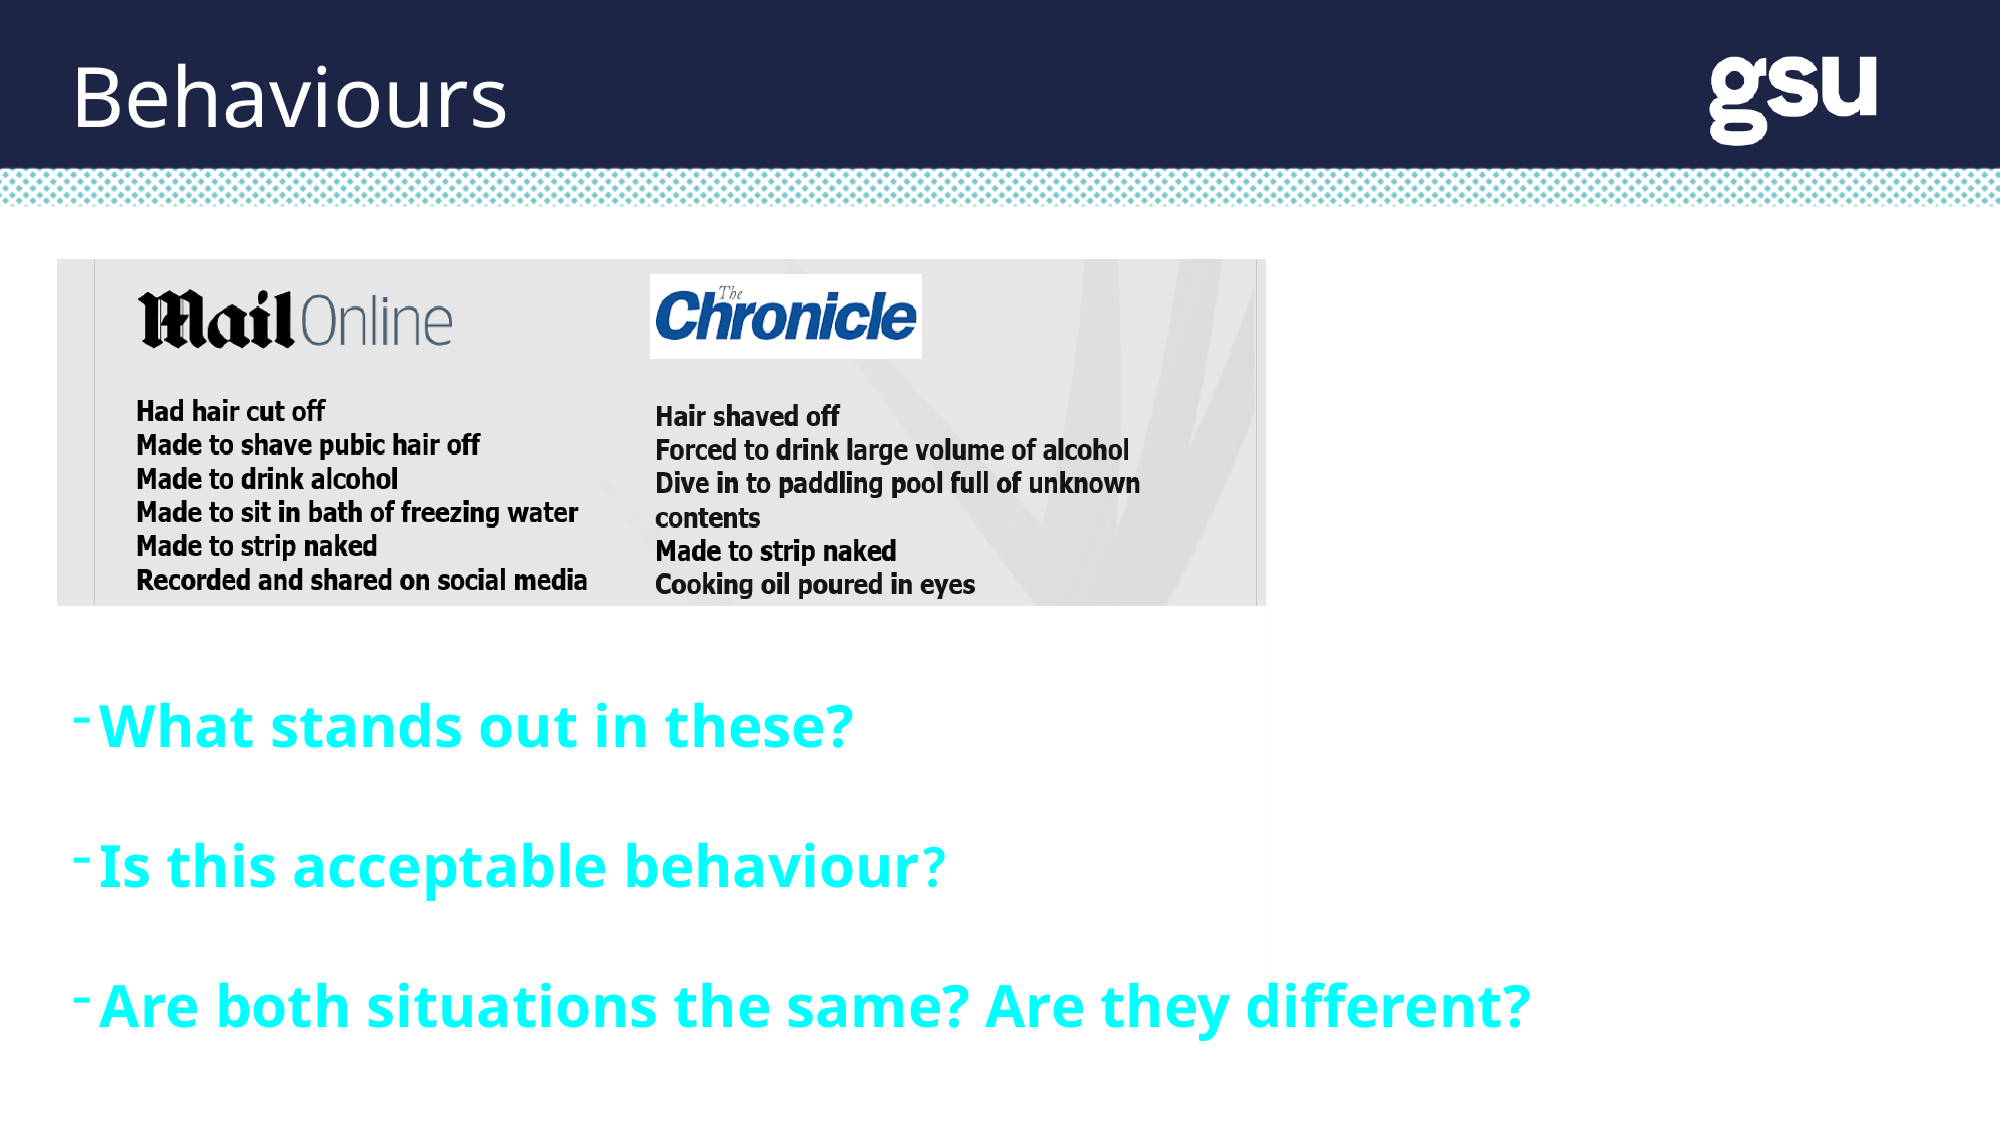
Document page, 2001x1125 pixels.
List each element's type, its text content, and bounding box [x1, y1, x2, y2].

text_box What stands out in these? Is this acceptable behaviour? Are both situations the same? Are they different? [57, 681, 1639, 1047]
picture [0, 0, 2000, 1125]
text_box Behaviours [55, 37, 525, 153]
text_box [57, 259, 1267, 1017]
